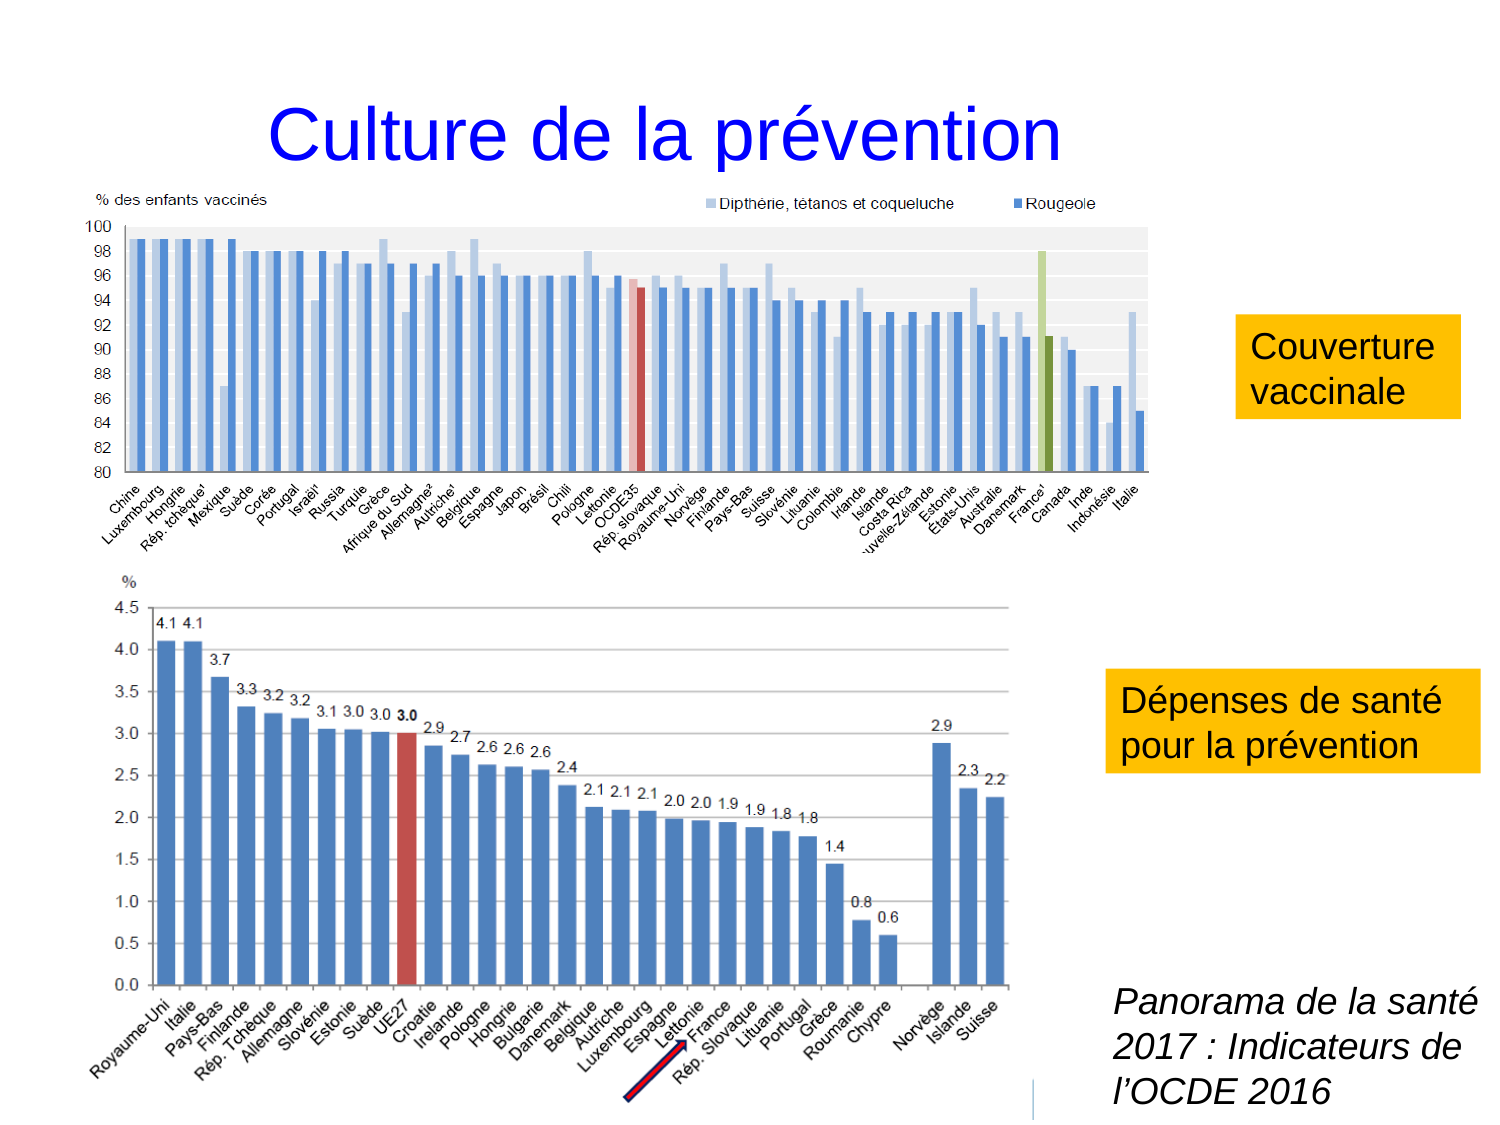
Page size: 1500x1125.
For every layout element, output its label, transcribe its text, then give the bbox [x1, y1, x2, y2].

picture [59, 172, 1169, 1121]
title Culture de la prévention [76, 66, 1276, 209]
text_box Dépenses de santé pour la prévention [1105, 668, 1481, 774]
text_box Couverture vaccinale [1235, 314, 1461, 420]
text_box Panorama de la santé 2017 : Indicateurs de l’OCDE 2016 [1098, 969, 1500, 1120]
